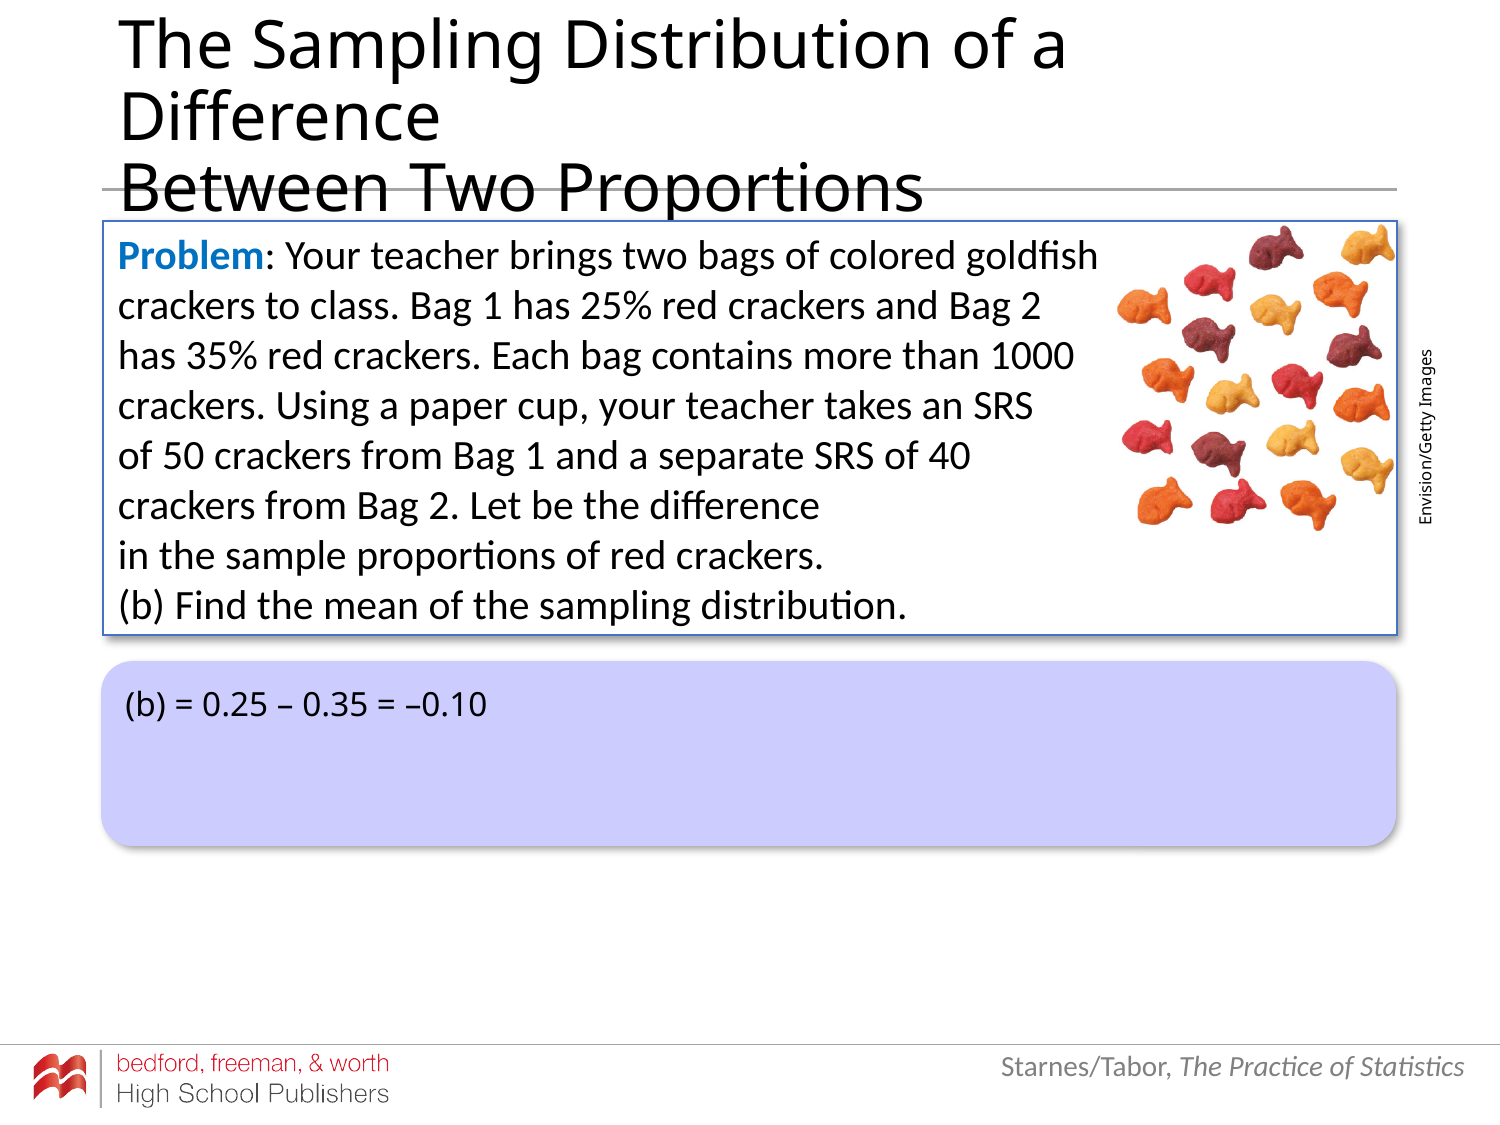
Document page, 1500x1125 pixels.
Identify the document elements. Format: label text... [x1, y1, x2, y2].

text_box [1115, 223, 1443, 537]
title The Sampling Distribution of a Difference Between Two Proportions [103, 59, 1397, 178]
picture [30, 1046, 392, 1111]
